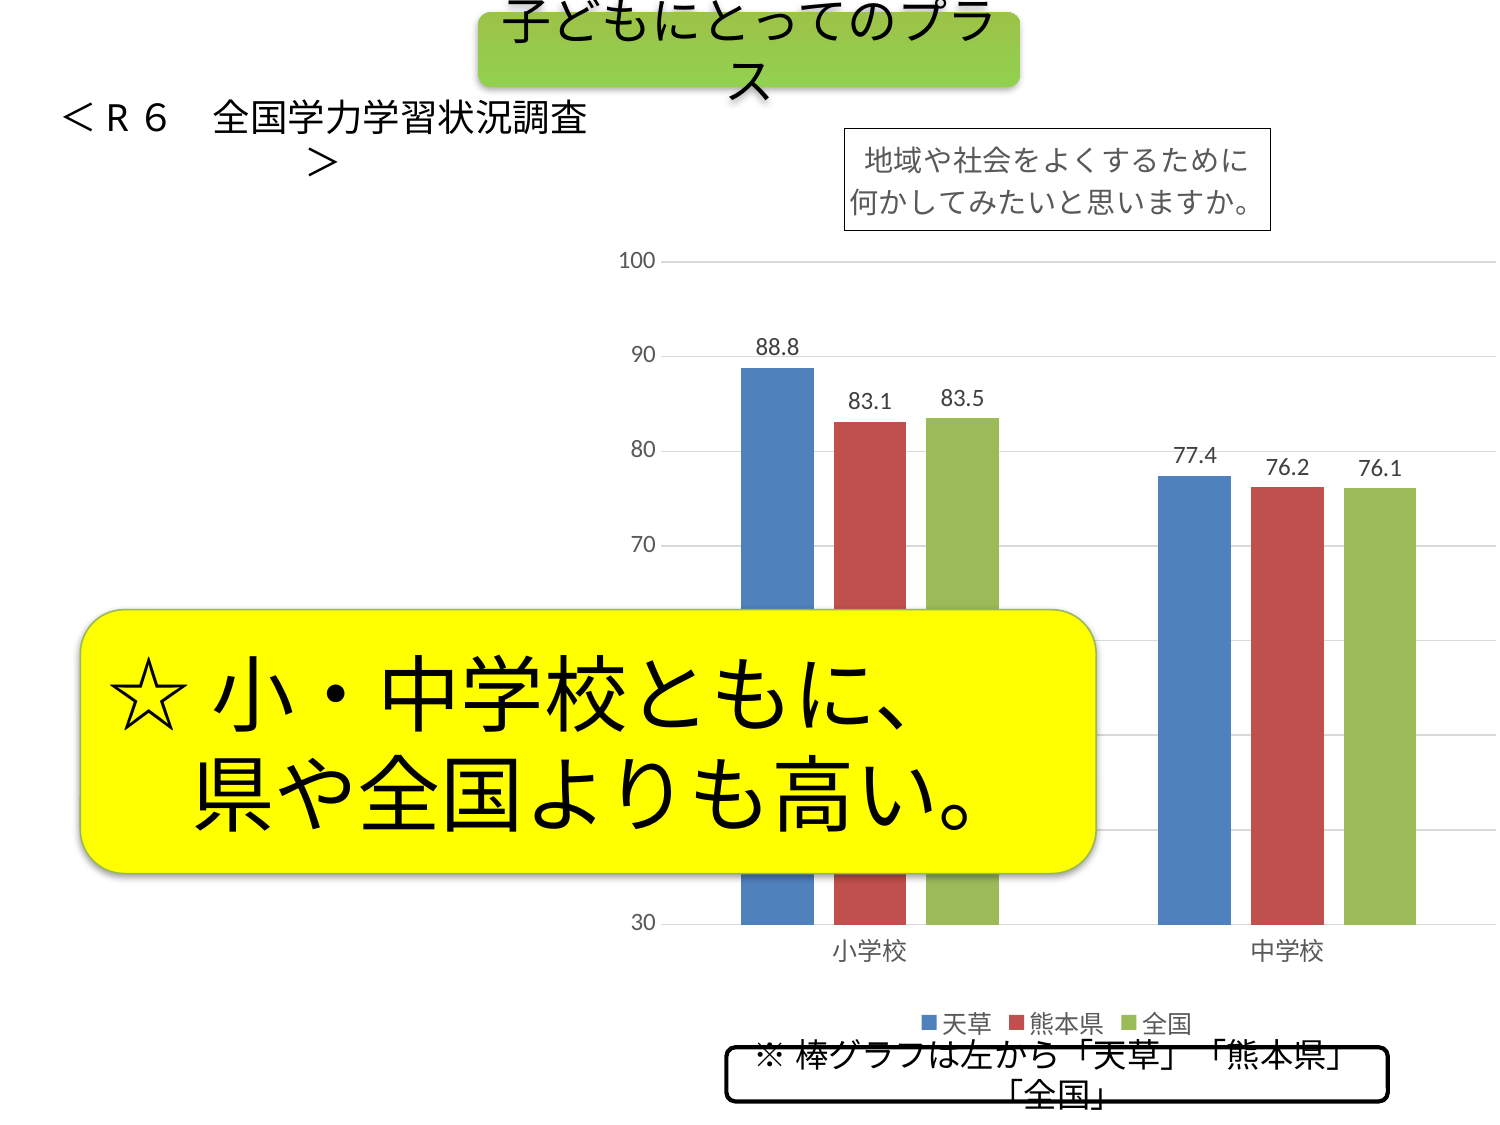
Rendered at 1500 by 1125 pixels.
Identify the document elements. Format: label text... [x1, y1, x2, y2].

text_box 子どもにとってのプラス [478, 12, 1021, 88]
text_box ☆小・中学校ともに、 県や全国よりも高い。 [79, 608, 594, 875]
title ＜R６ 全国学力学習状況調査＞ [29, 101, 598, 177]
chart [599, 101, 1500, 1048]
text_box ※棒グラフは左から「天草」「熊本県」「全国」 [724, 1057, 1390, 1104]
